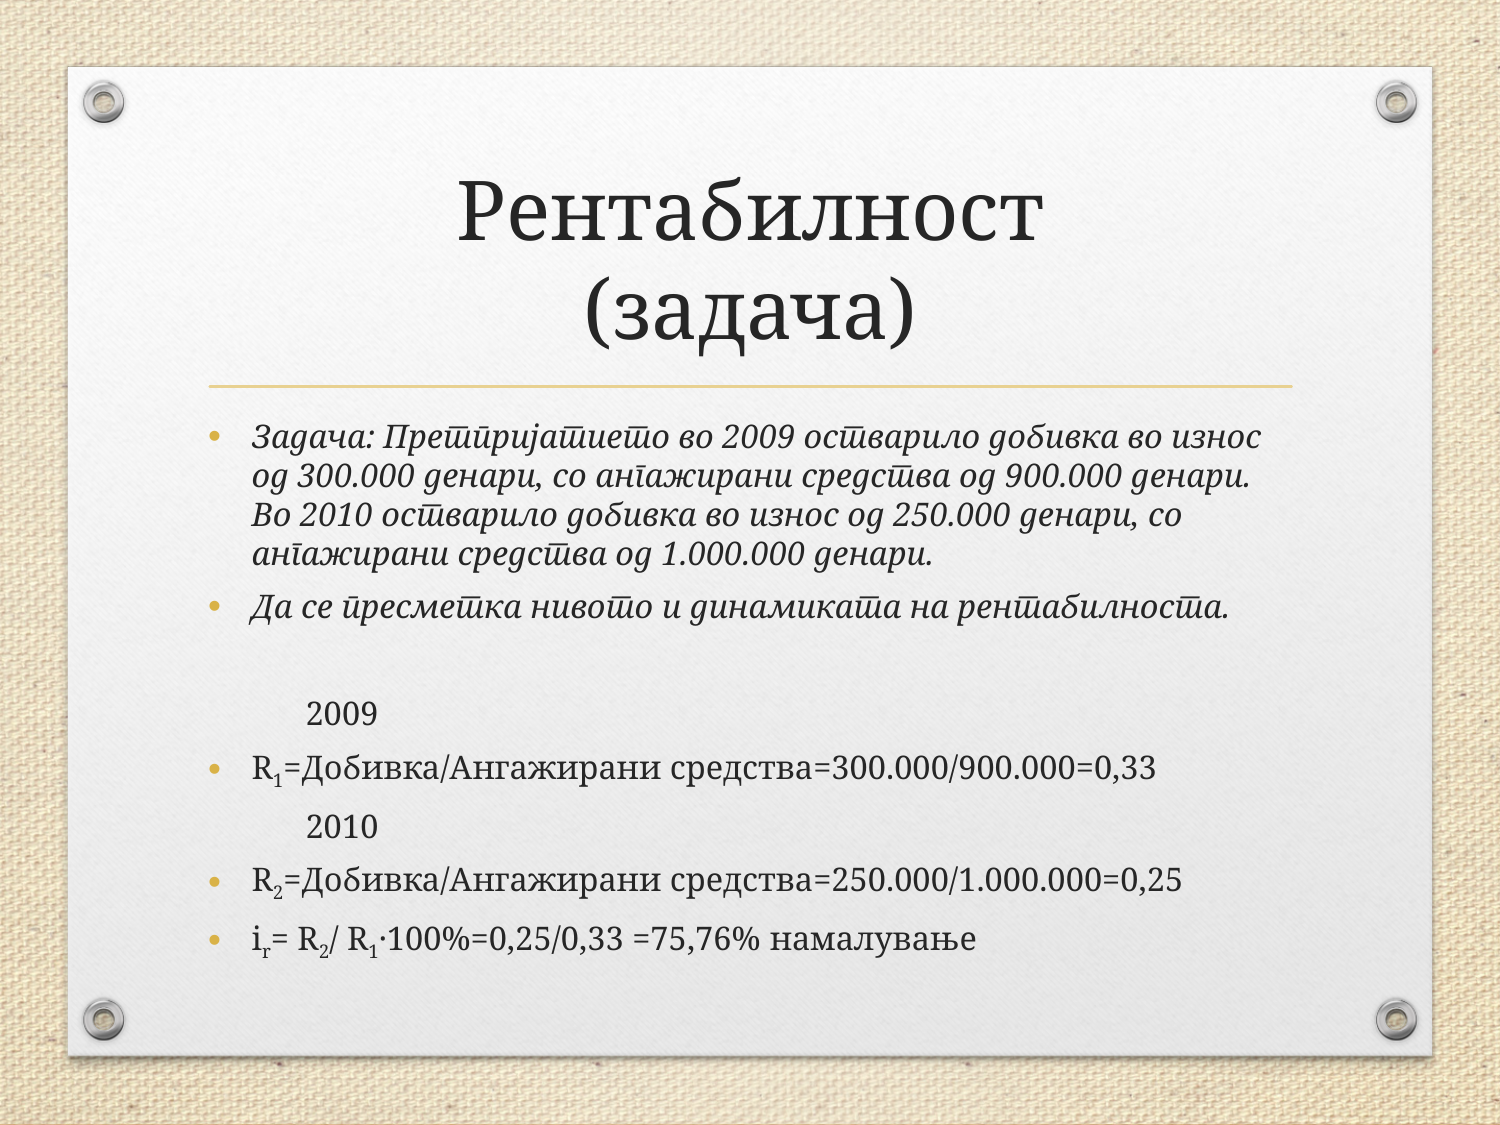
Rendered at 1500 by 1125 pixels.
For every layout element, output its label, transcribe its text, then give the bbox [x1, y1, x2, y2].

title Рентабилност (задача) [193, 150, 1309, 365]
list Задача: Претпријатието во 2009 остварило добивка во износ од 300.000 денари, со ангажирани средства од 900.000 денари. Во 2010 остварило добивка во износ од 250.000 денари, со ангажирани средства од 1.000.000 денари. Да се пресметка нивото и динамиката на рентабилноста. 2009 R1=Добивка/Ангажирани средства=300.000/900.000=0,33 2010 R2=Добивка/Ангажирани средства=250.000/1.000.000=0,25 ir= R2/ R1·100%=0,25/0,33 =75,76% намалување [193, 408, 1309, 974]
picture [0, 0, 1500, 1125]
